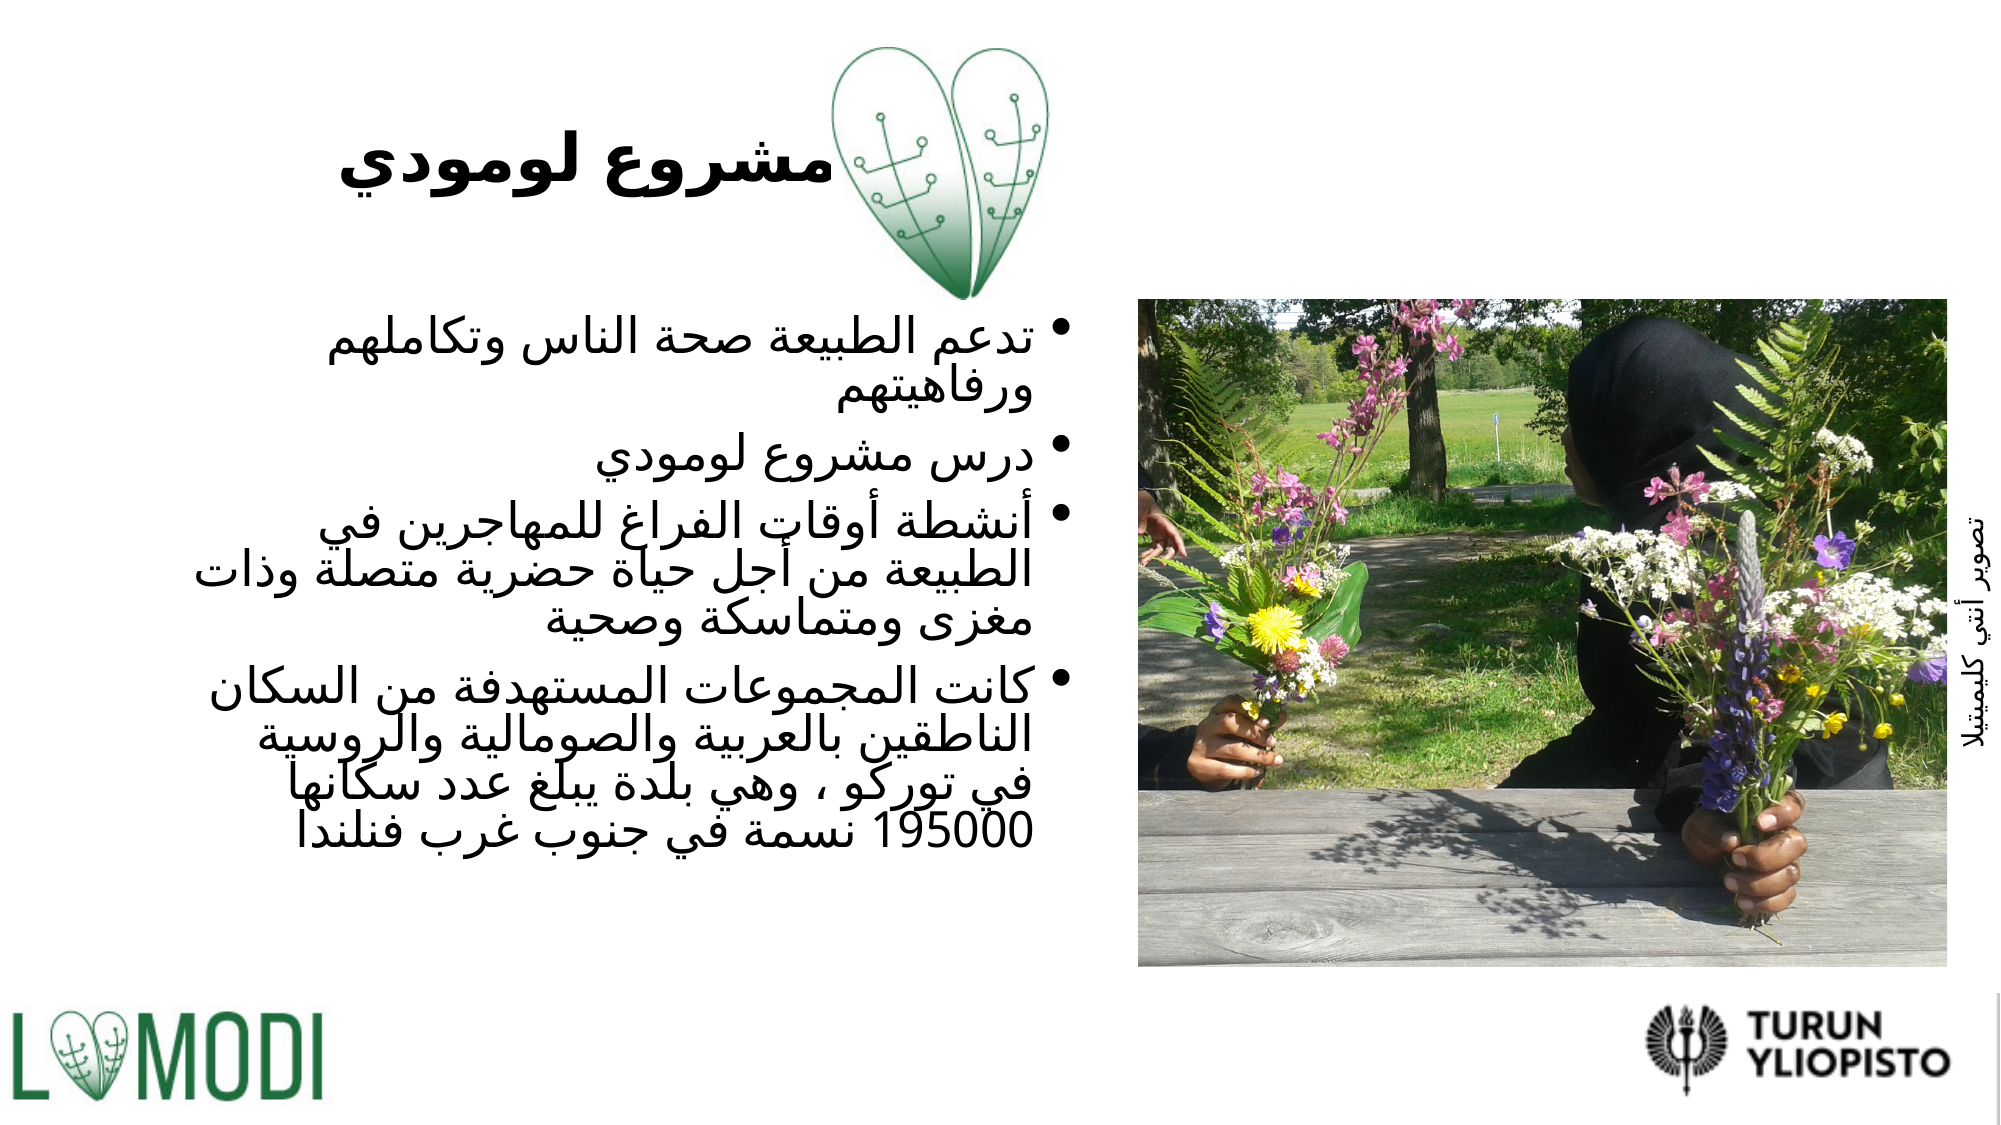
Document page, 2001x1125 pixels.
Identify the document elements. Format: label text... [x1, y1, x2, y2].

picture [831, 47, 1050, 300]
text_box تصوير أنتي كليميتيلا [1948, 502, 1997, 764]
list تدعم الطبيعة صحة الناس وتكاملهم ورفاهيتهم درس مشروع لومودي أنشطة أوقات الفراغ للمهاجرين في الطبيعة من أجل حياة حضرية متصلة وذات مغزى ومتماسكة وصحية كانت المجموعات المستهدفة من السكان الناطقين بالعربية والصومالية والروسية في توركو ، وهي بلدة يبلغ عدد سكانها 195000 نسمة في جنوب غرب فنلندا [176, 250, 1089, 1034]
picture [1639, 992, 2000, 1125]
title مشروع لومودي [176, 1, 1000, 204]
picture [7, 992, 344, 1125]
picture [1138, 299, 1948, 968]
